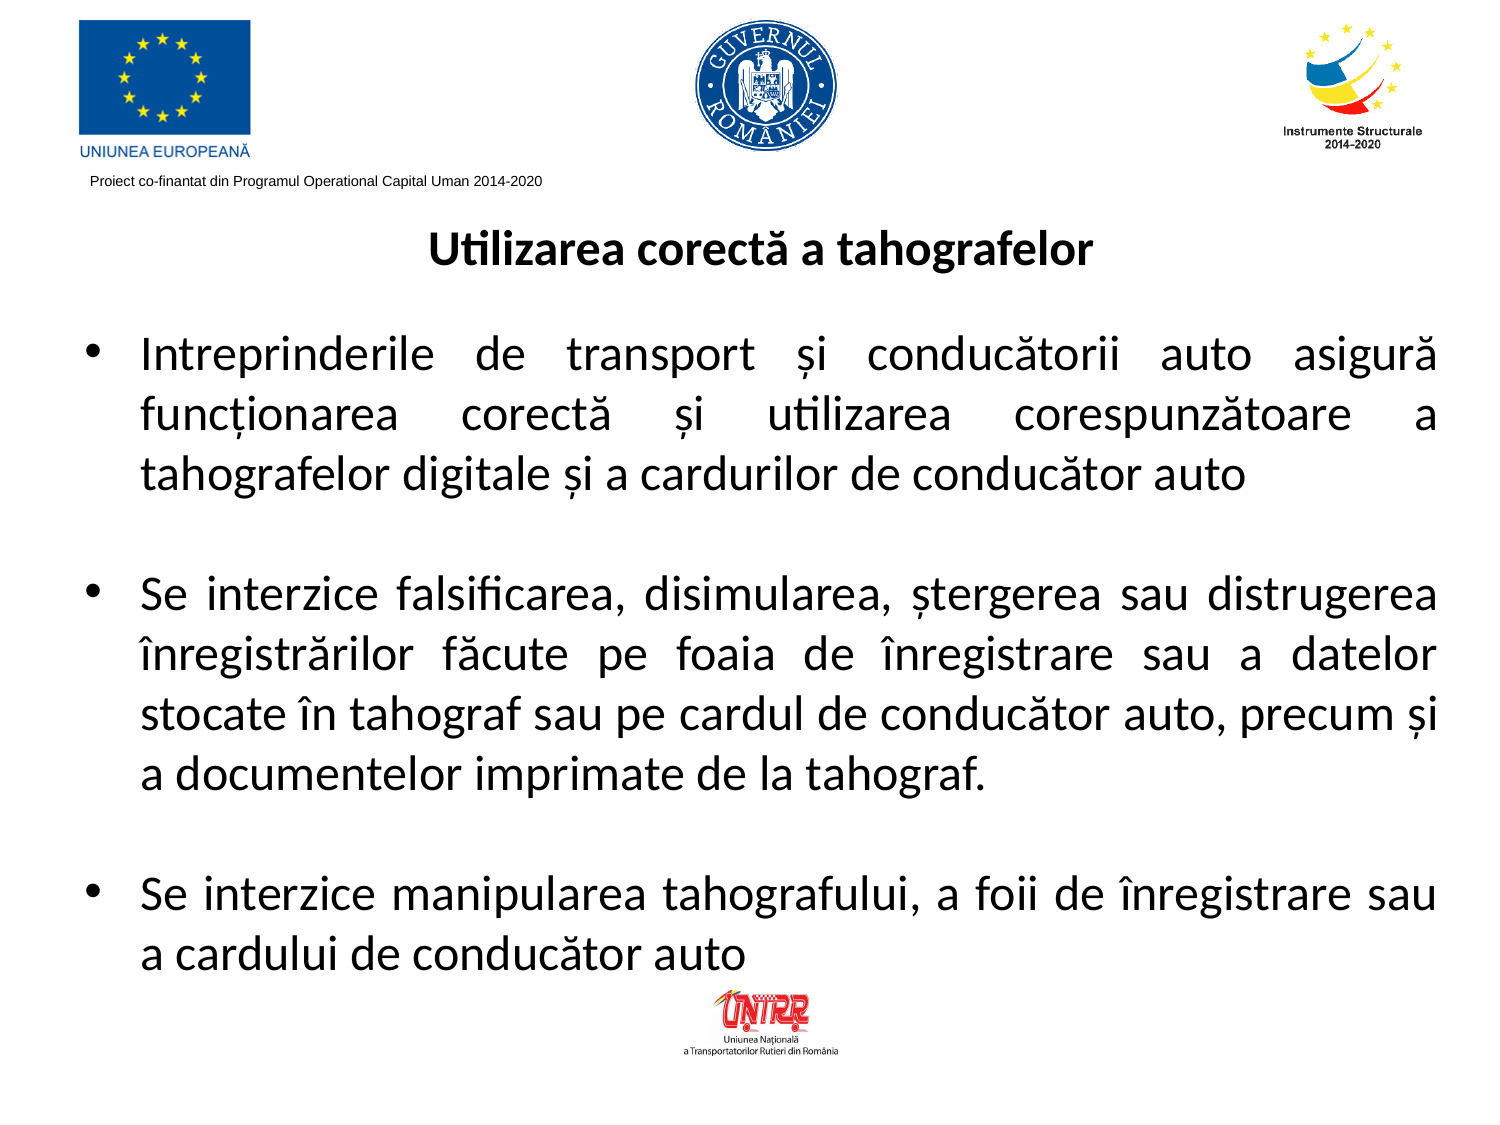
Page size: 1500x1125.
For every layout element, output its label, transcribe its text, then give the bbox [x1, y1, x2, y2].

picture [684, 990, 839, 1057]
picture [1276, 18, 1426, 158]
picture [692, 18, 839, 153]
text_box Utilizarea corectă a tahografelor Intreprinderile de transport şi conducătorii auto asigură funcţionarea corectă şi utilizarea corespunzătoare a tahografelor digitale şi a cardurilor de conducător auto Se interzice falsificarea, disimularea, ştergerea sau distrugerea înregistrărilor făcute pe foaia de înregistrare sau a datelor stocate în tahograf sau pe cardul de conducător auto, precum şi a documentelor imprimate de la tahograf. Se interzice manipularea tahografului, a foii de înregistrare sau a cardului de conducător auto [69, 208, 1454, 988]
text_box Proiect co-finantat din Programul Operational Capital Uman 2014-2020 [74, 163, 879, 197]
picture [74, 18, 255, 162]
